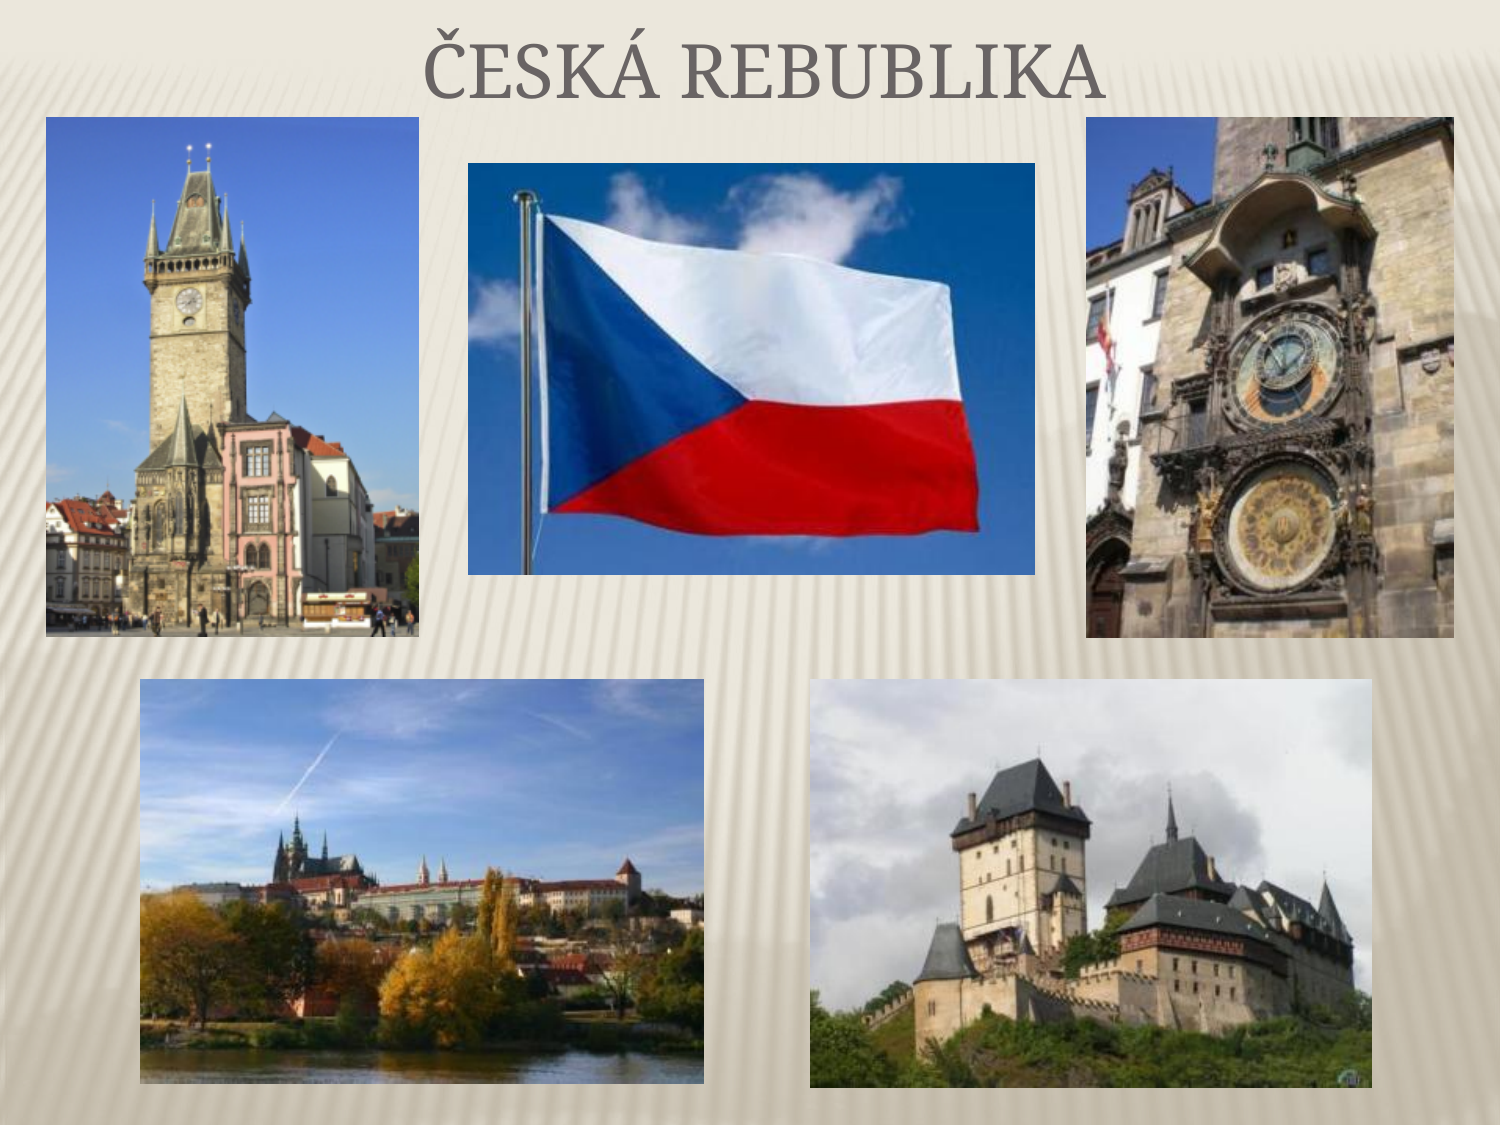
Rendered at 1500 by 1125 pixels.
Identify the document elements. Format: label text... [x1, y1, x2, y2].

picture [1085, 116, 1454, 638]
picture [809, 679, 1372, 1088]
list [468, 163, 1036, 575]
picture [46, 116, 419, 638]
picture [140, 679, 704, 1084]
title ČESKÁ REBUBLIKA [51, 0, 1477, 138]
